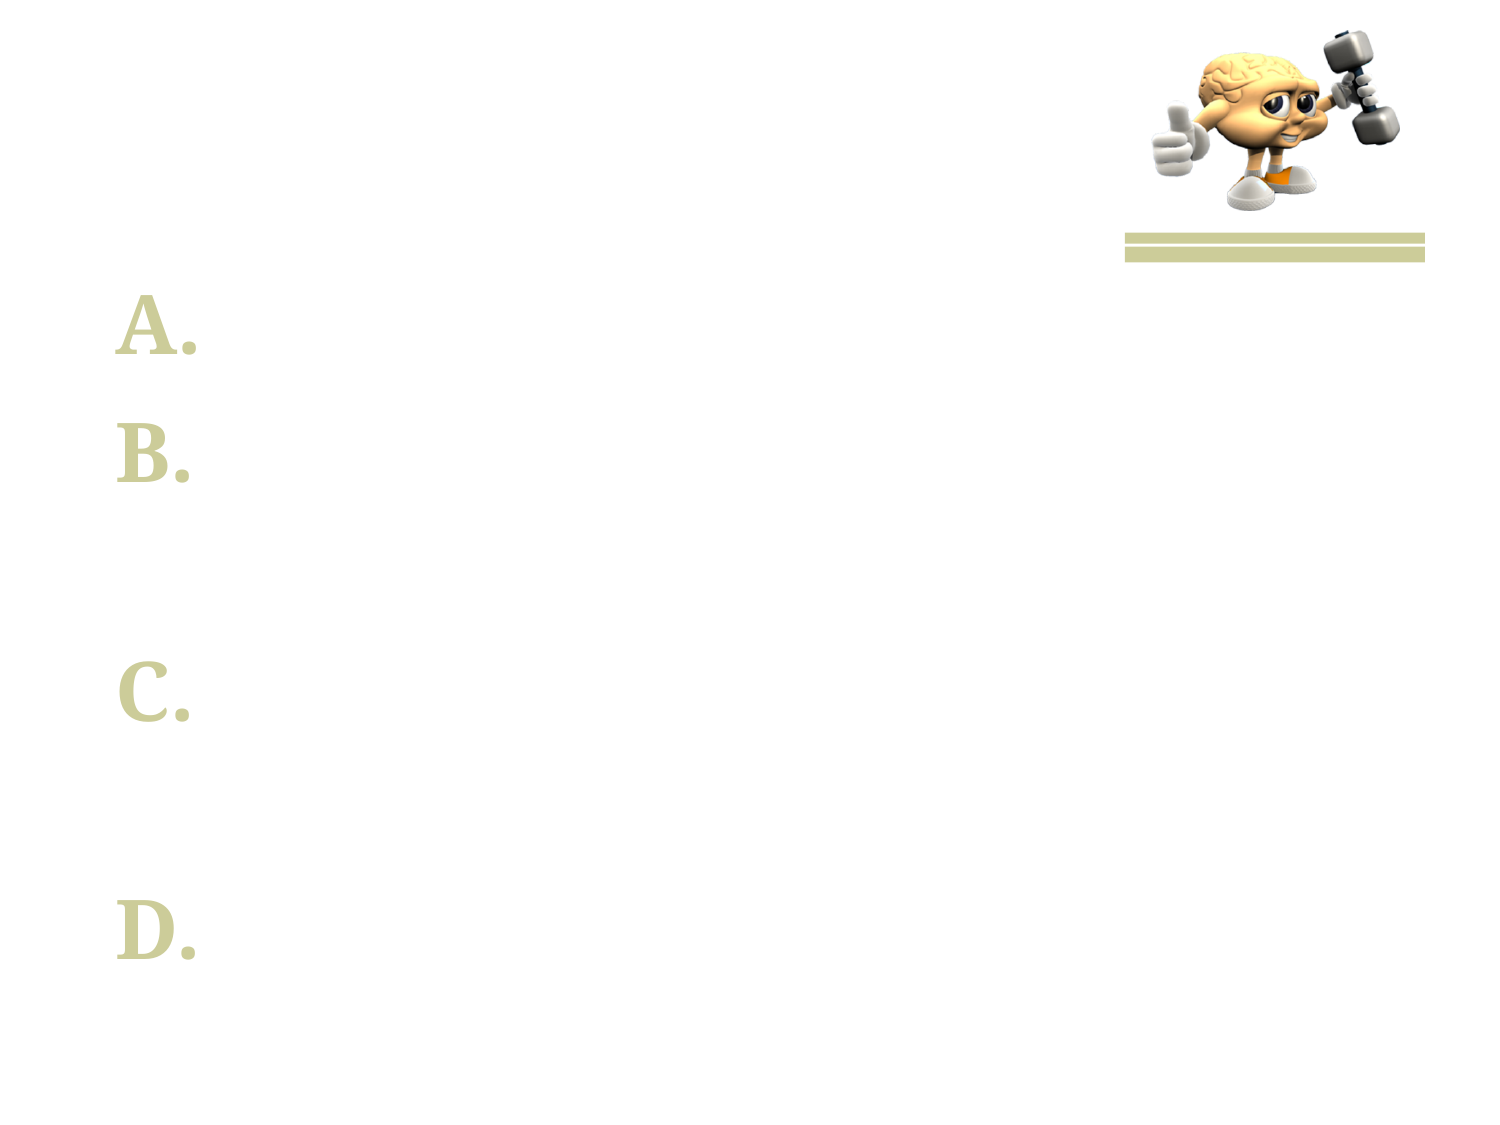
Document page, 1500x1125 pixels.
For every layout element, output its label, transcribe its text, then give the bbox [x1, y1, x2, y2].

picture [1151, 30, 1400, 211]
list Pare Reflita e Fuja Partido Republicano Federalista Polícia Rodoviária e Farmacêutica Polícia Rodoviária Federal [100, 255, 1477, 1114]
